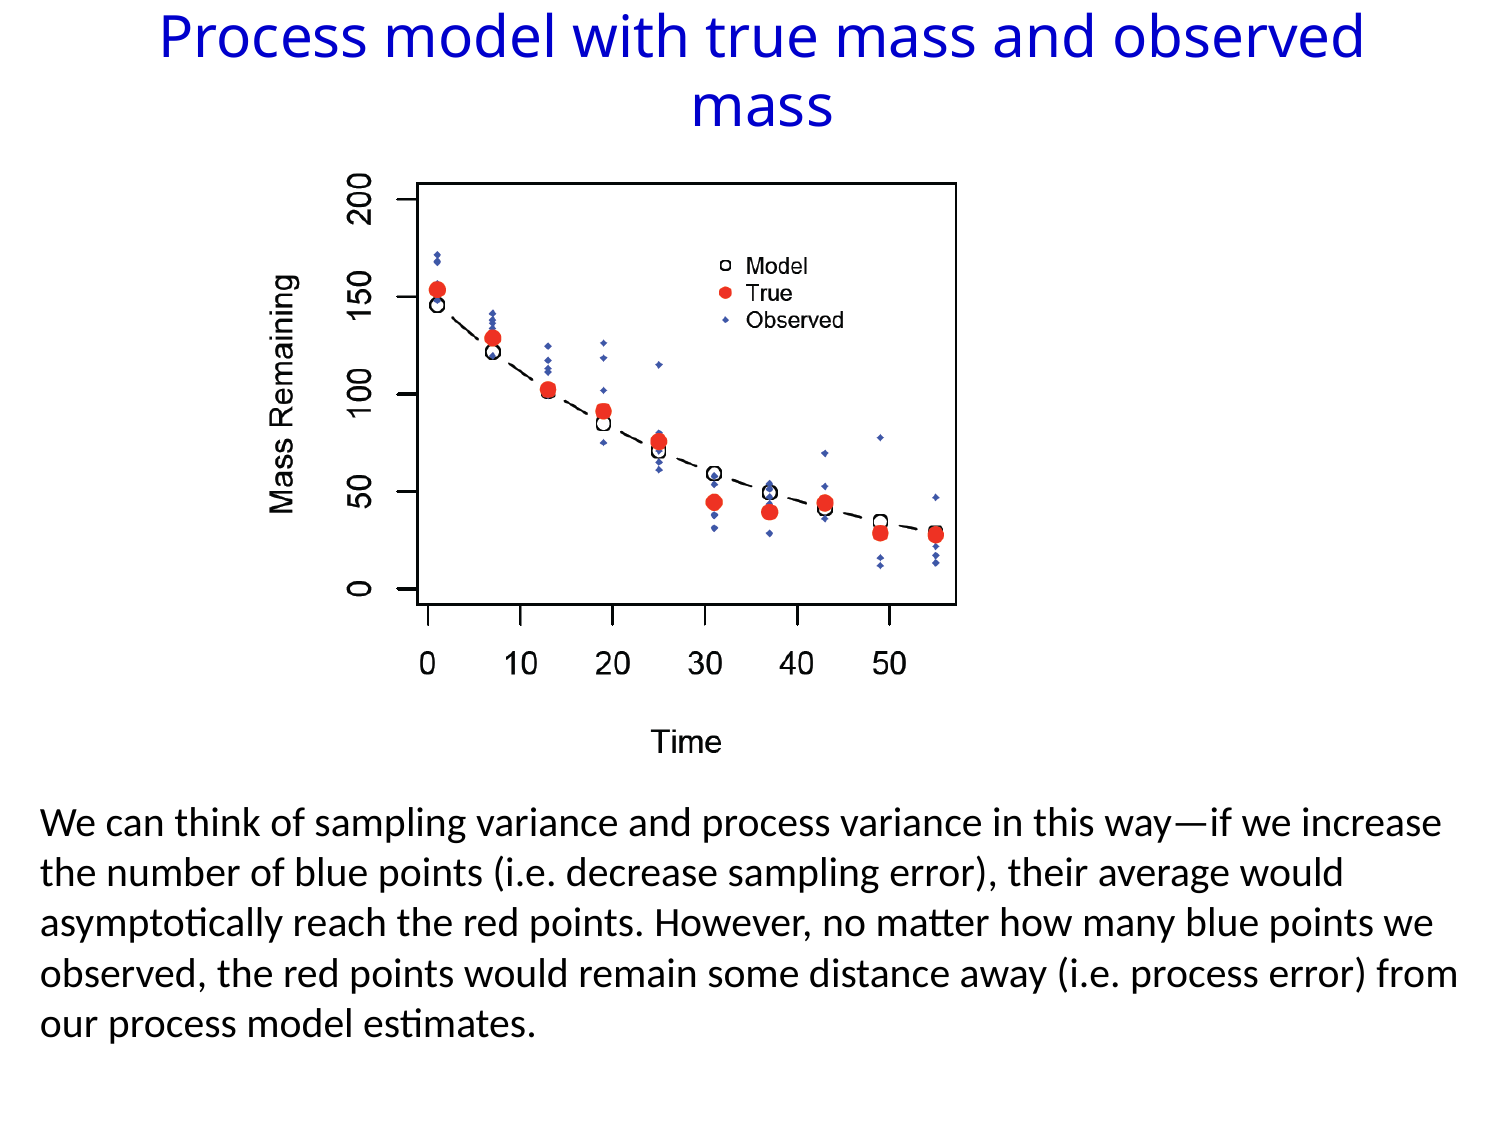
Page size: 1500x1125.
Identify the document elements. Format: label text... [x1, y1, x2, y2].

picture [237, 160, 1051, 763]
title Process model with true mass and observed mass [75, 0, 1450, 163]
list We can think of sampling variance and process variance in this way—if we increase the number of blue points (i.e. decrease sampling error), their average would asymptotically reach the red points. However, no matter how many blue points we observed, the red points would remain some distance away (i.e. process error) from our process model estimates. [24, 787, 1488, 1125]
